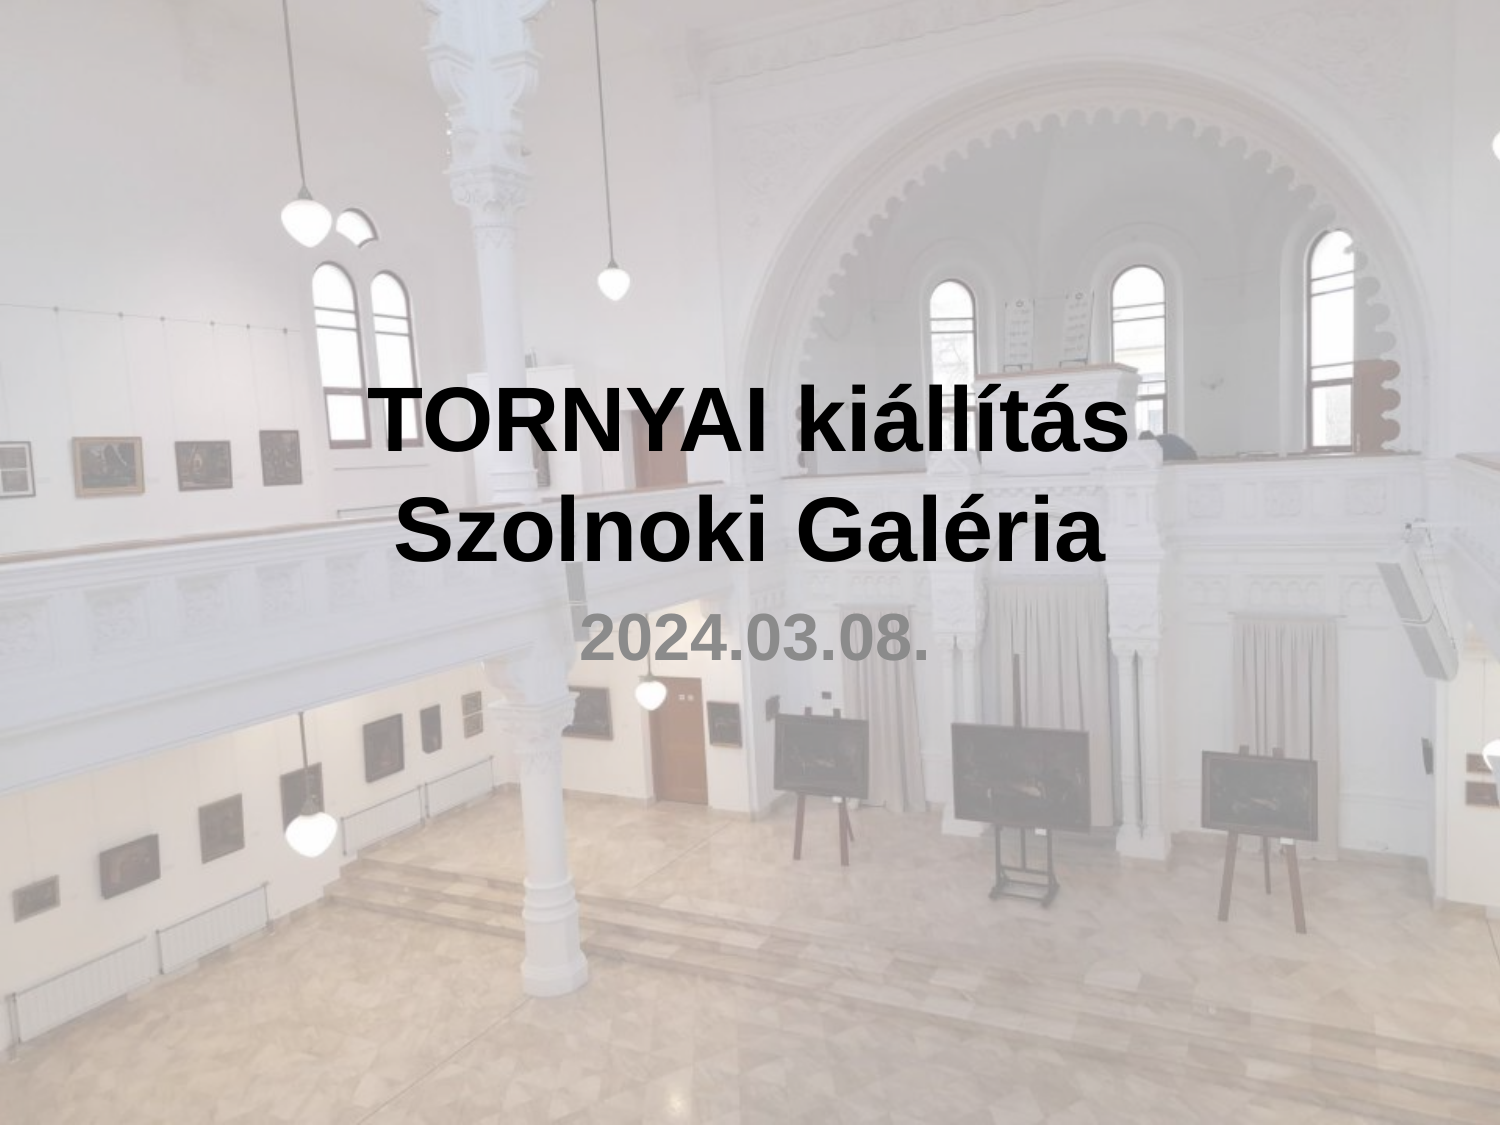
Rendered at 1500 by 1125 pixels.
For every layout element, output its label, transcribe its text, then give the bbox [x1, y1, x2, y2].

subtitle 2024.03.08. [230, 586, 1281, 874]
title TORNYAI kiállítás Szolnoki Galéria [112, 349, 1388, 591]
